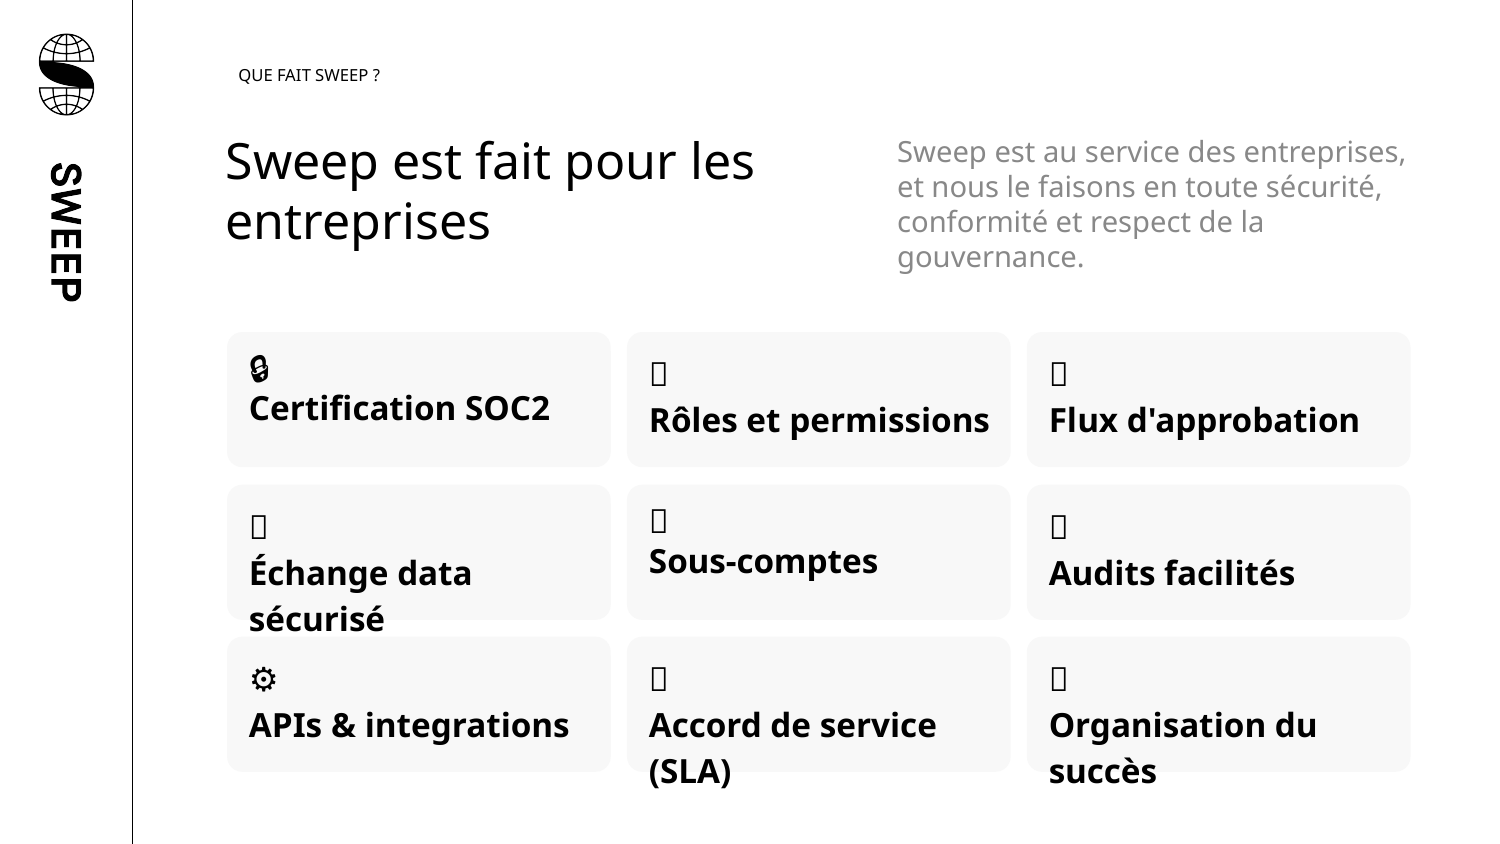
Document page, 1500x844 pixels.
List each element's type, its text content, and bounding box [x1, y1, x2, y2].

text_box 🔗 Sous-comptes [626, 484, 1011, 620]
text_box 👫 Rôles et permissions [626, 332, 1011, 468]
text_box QUE FAIT SWEEP ? [227, 54, 719, 95]
picture [19, 27, 114, 122]
text_box 🤝 Échange data sécurisé [227, 484, 611, 620]
picture [40, 149, 96, 316]
text_box 📝 Audits facilités [1026, 484, 1411, 620]
text_box 💼 Organisation du succès [1026, 636, 1411, 772]
text_box ✅ Flux d'approbation [1026, 332, 1411, 468]
text_box Sweep est au service des entreprises, et nous le faisons en toute sécurité, conformité et respect de la gouvernance. [885, 122, 1442, 285]
text_box 🤝 Accord de service (SLA) [626, 636, 1011, 772]
text_box Sweep est fait pour les entreprises [214, 124, 803, 194]
text_box ⚙️ APIs & integrations [227, 636, 611, 772]
text_box 🔒 Certification SOC2 [227, 332, 611, 468]
